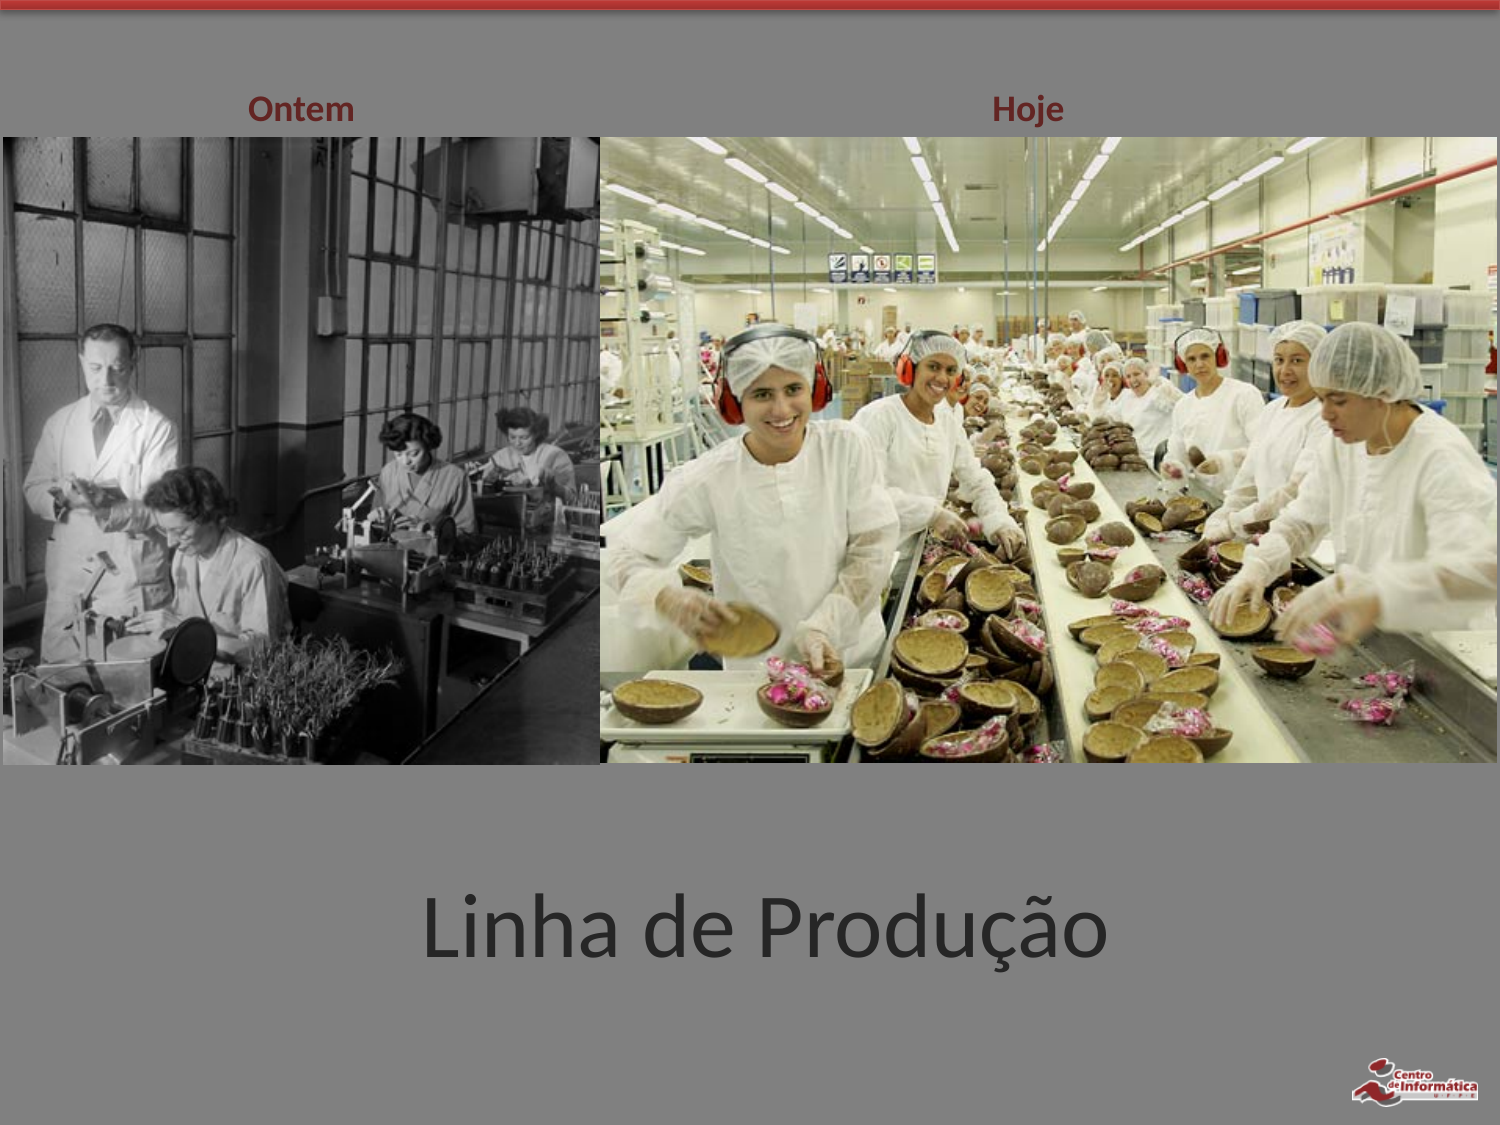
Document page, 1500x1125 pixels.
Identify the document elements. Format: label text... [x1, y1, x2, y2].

text_box Hoje [977, 76, 1080, 135]
text_box Ontem [233, 76, 370, 135]
title Linha de Produção [147, 846, 1386, 996]
picture [3, 136, 1498, 765]
picture [1352, 1058, 1478, 1107]
